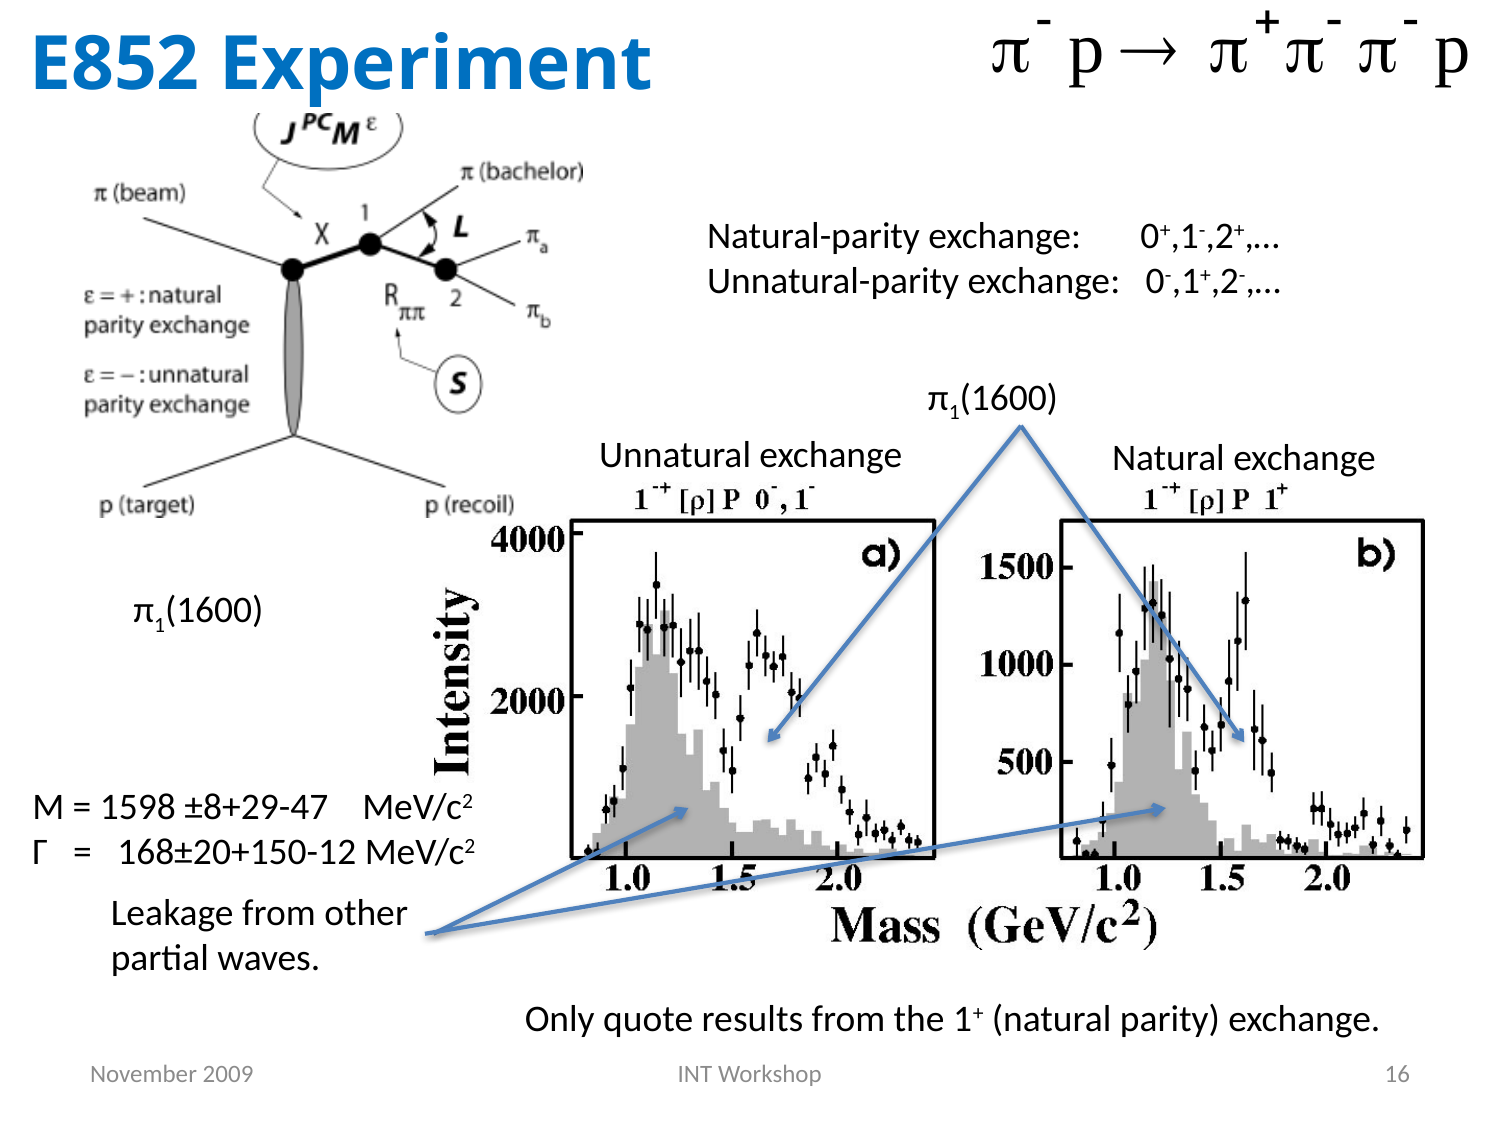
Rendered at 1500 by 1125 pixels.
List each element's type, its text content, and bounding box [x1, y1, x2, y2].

text_box π1(1600) [118, 578, 287, 644]
text_box Natural exchange [1097, 425, 1392, 481]
text_box E852 Experiment [14, 7, 669, 113]
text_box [735, 457, 1053, 711]
footer INT Workshop [512, 1047, 988, 1103]
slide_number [75, 1042, 425, 1103]
text_box Natural-parity exchange: 0+,1-,2+,… Unnatural-parity exchange: 0-,1+,2-,… [692, 204, 1296, 309]
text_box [424, 807, 1167, 934]
text_box π1(1600) [913, 365, 1074, 431]
text_box Unnatural exchange [588, 422, 918, 481]
text_box Only quote results from the 1+ (natural parity) exchange. [510, 986, 1396, 1047]
picture [987, 0, 1476, 93]
picture [84, 113, 1426, 950]
slide_number 16 [1074, 1042, 1425, 1103]
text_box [1057, 472, 1292, 696]
text_box M = 1598 ±8+29-47 MeV/c2 Γ = 168±20+150-12 MeV/c2 [17, 774, 427, 880]
text_box Leakage from other partial waves. [96, 880, 424, 986]
